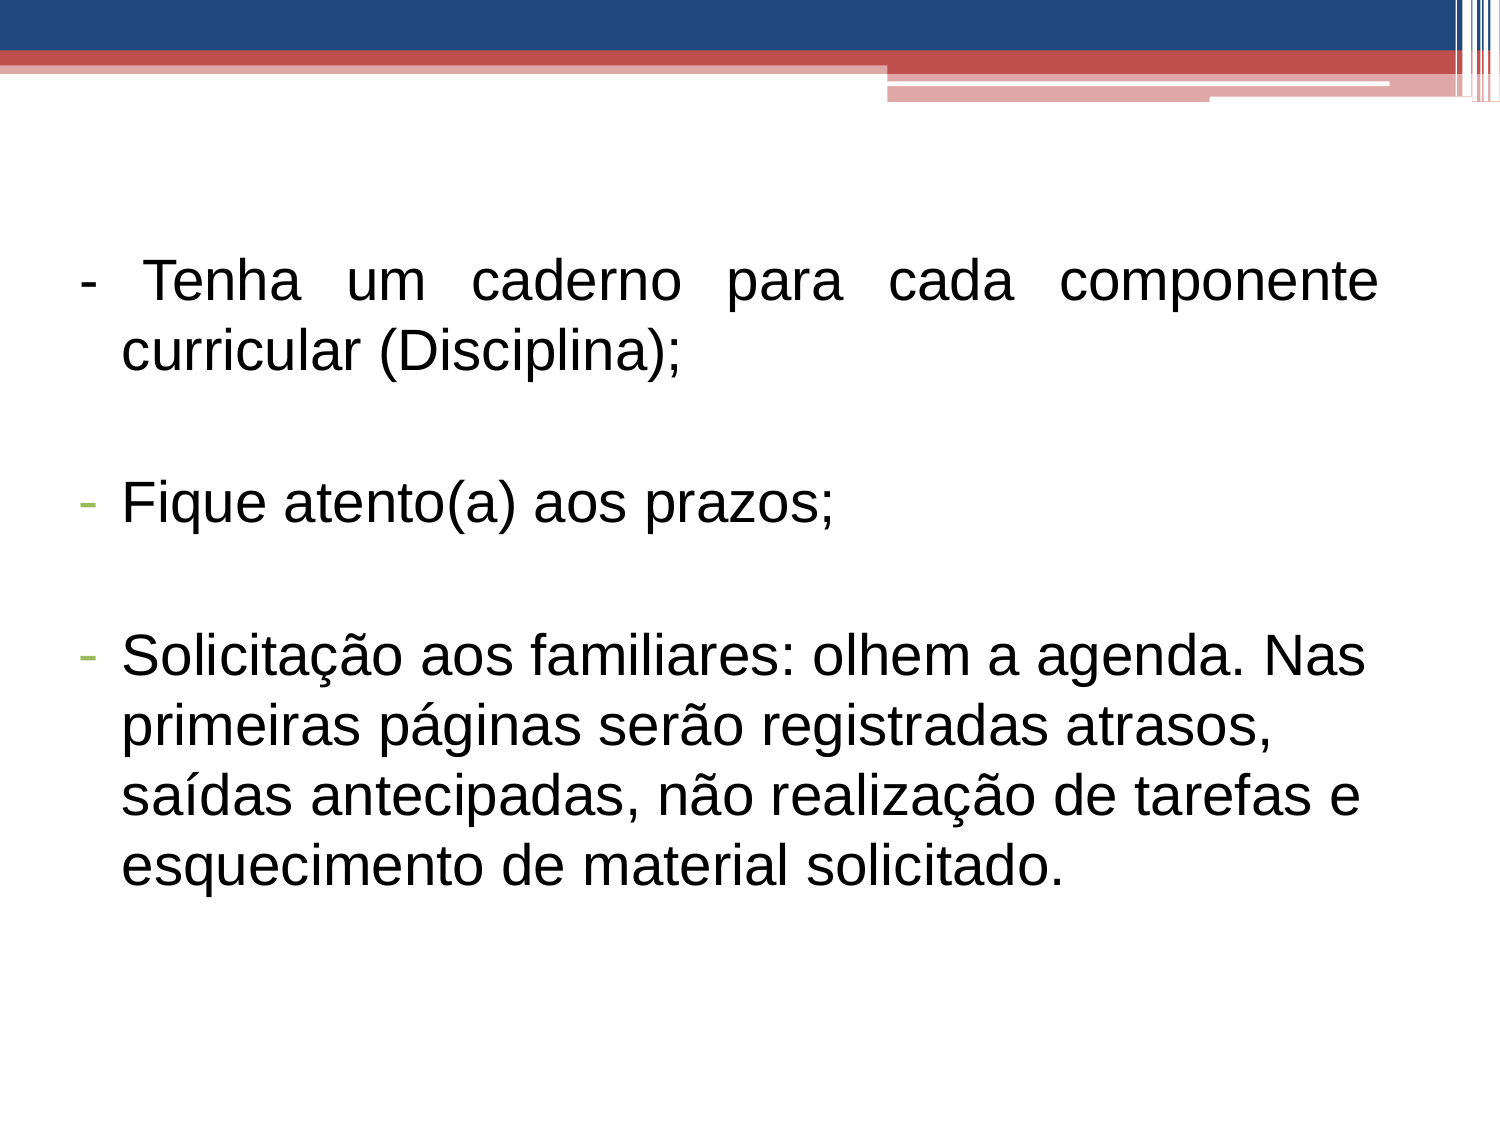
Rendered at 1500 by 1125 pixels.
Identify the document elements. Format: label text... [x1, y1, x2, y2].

list - Tenha um caderno para cada componente curricular (Disciplina); Fique atento(a) aos prazos; Solicitação aos familiares: olhem a agenda. Nas primeiras páginas serão registradas atrasos, saídas antecipadas, não realização de tarefas e esquecimento de material solicitado. [46, 82, 1397, 1047]
